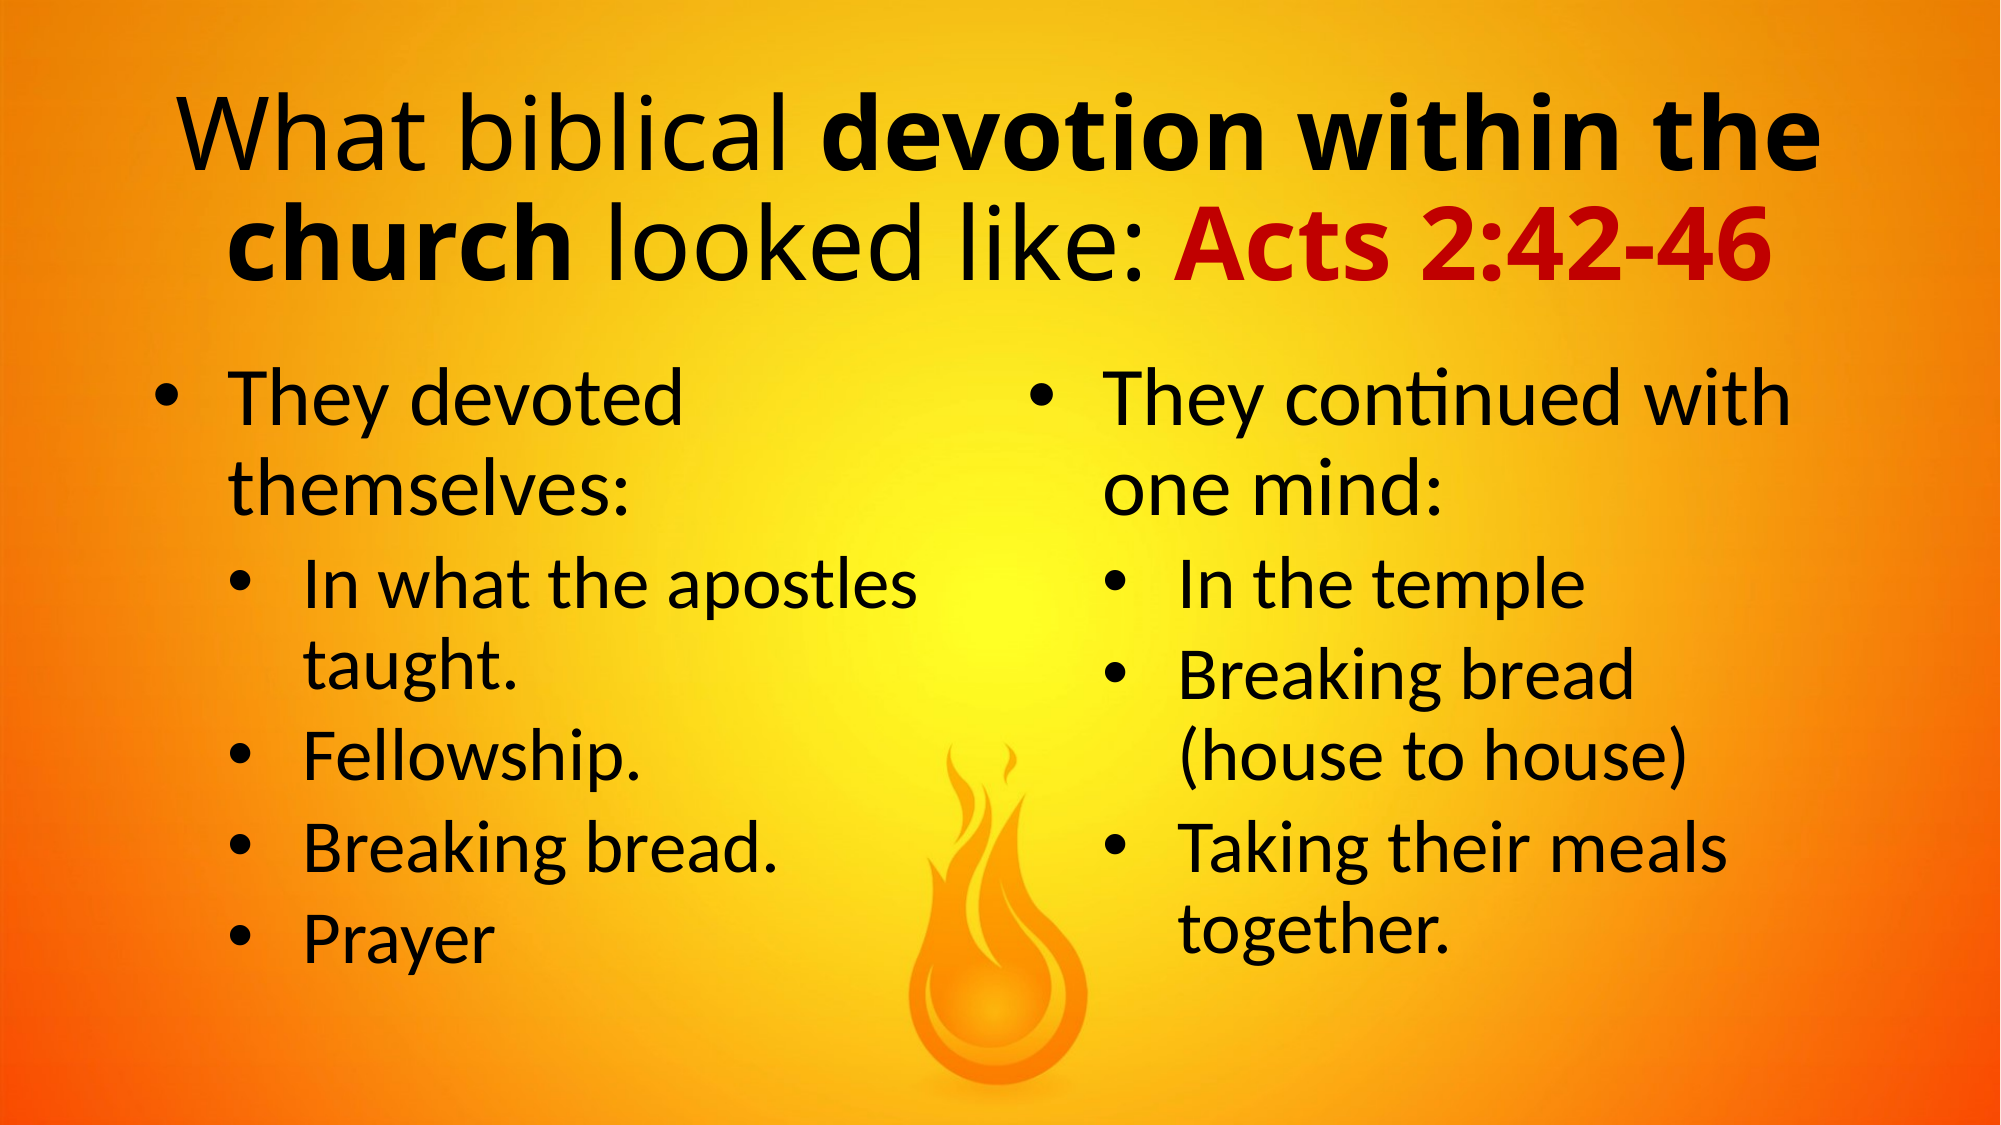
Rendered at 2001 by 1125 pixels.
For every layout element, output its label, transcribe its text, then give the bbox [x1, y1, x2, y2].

list They devoted themselves: In what the apostles taught. Fellowship. Breaking bread. Prayer [137, 346, 988, 1060]
title What biblical devotion within the church looked like: Acts 2:42-46 [137, 59, 1863, 325]
list They continued with one mind: In the temple Breaking bread (house to house) Taking their meals together. [1012, 346, 1863, 1060]
picture [0, 0, 2001, 1125]
